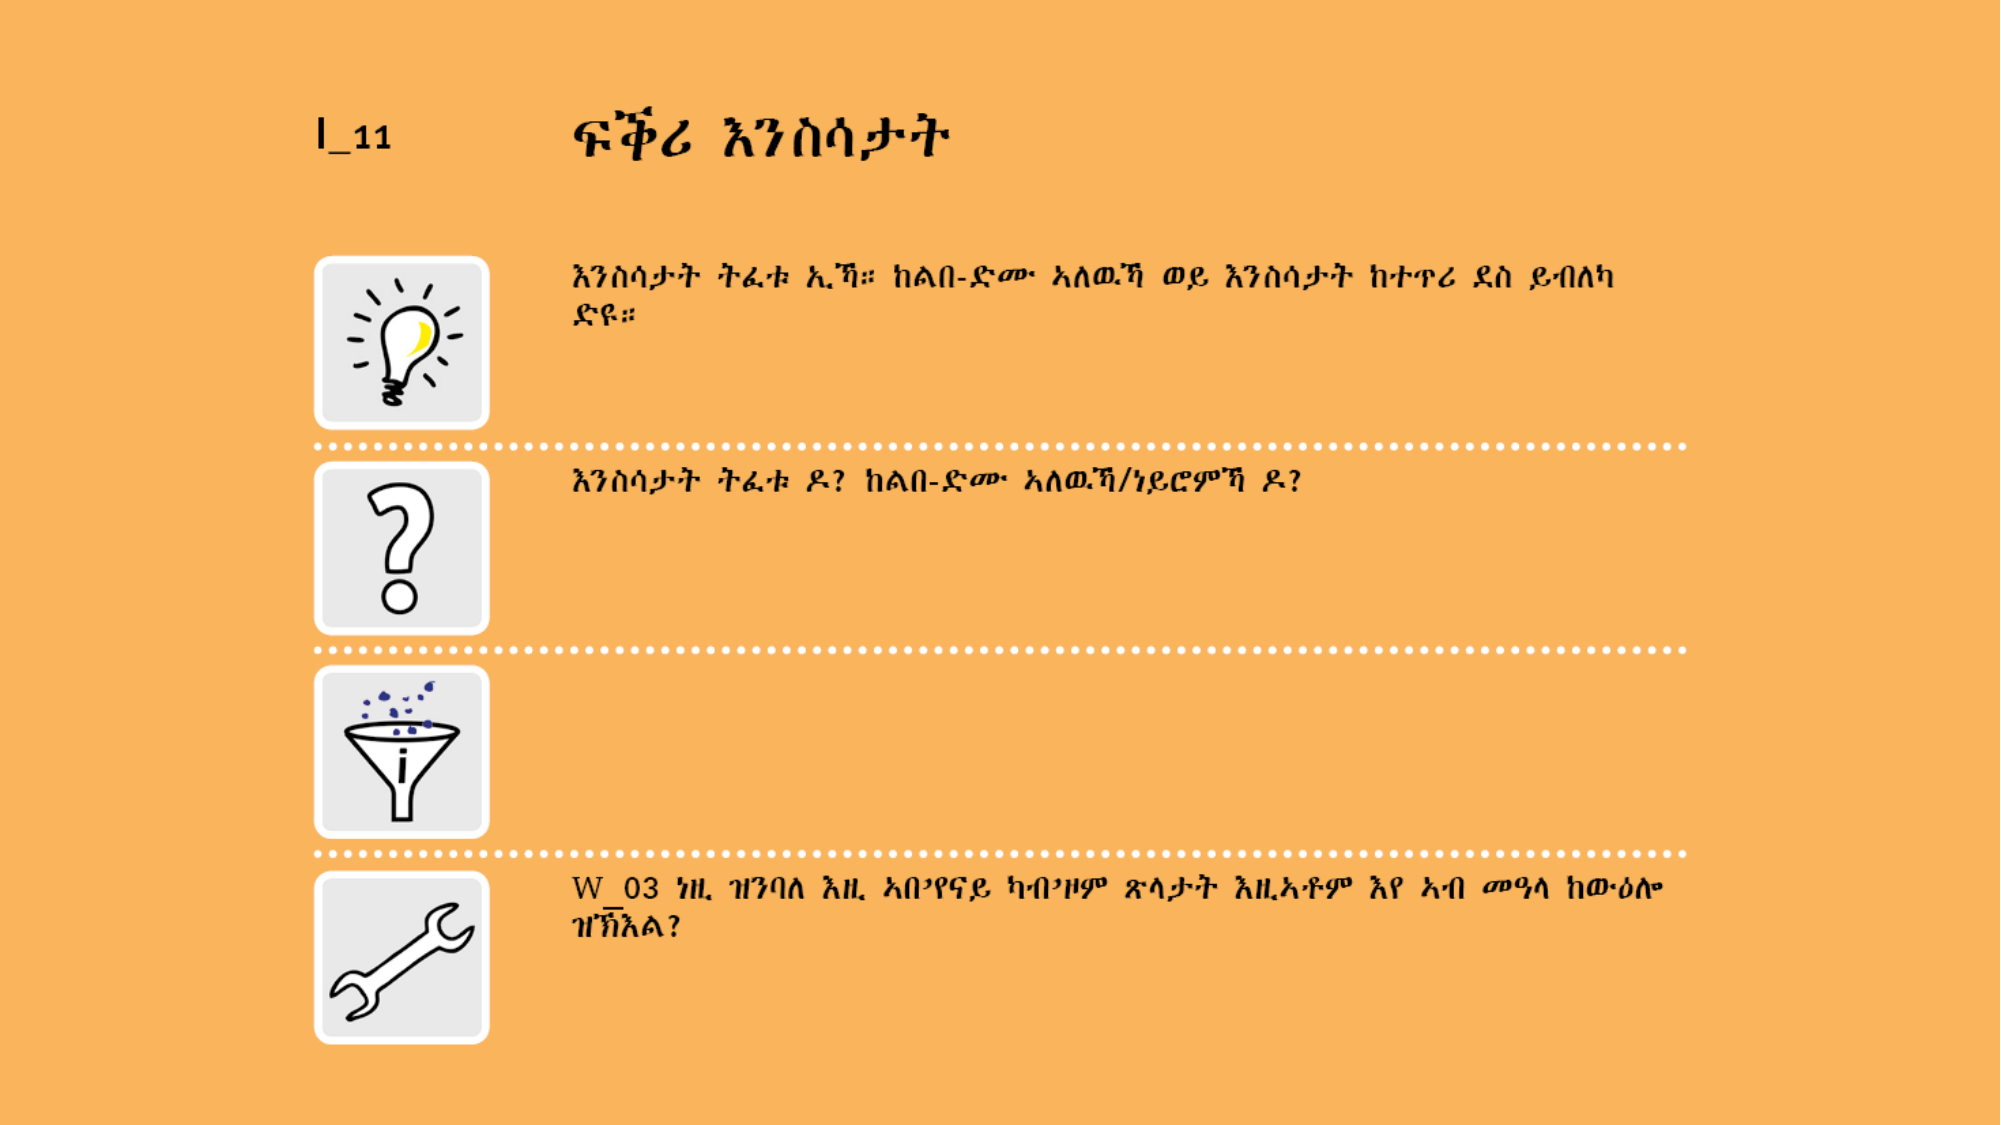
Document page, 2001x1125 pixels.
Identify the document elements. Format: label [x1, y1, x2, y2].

picture [207, 0, 1793, 1125]
